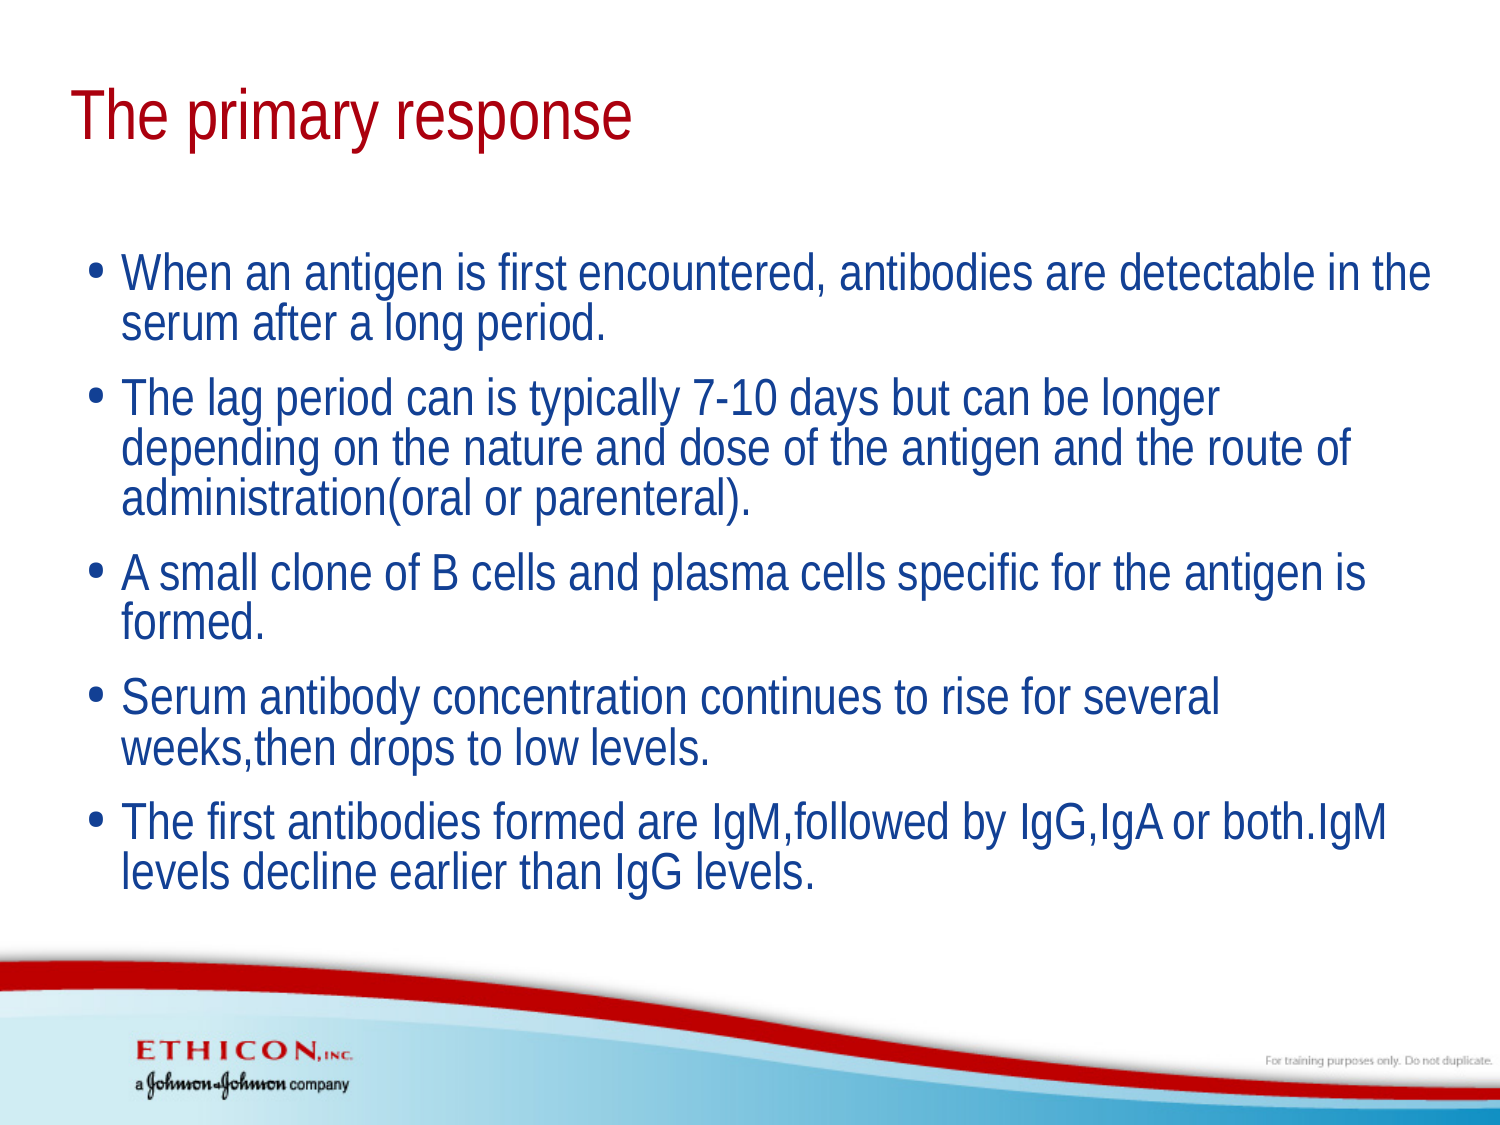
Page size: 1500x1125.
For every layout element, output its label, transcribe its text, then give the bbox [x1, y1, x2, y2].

title The primary response [63, 0, 1434, 239]
picture [0, 0, 1500, 1125]
list When an antigen is first encountered, antibodies are detectable in the serum after a long period. The lag period can is typically 7-10 days but can be longer depending on the nature and dose of the antigen and the route of administration(oral or parenteral). A small clone of B cells and plasma cells specific for the antigen is formed. Serum antibody concentration continues to rise for several weeks,then drops to low levels. The first antibodies formed are IgM,followed by IgG,IgA or both.IgM levels decline earlier than IgG levels. [78, 244, 1439, 987]
